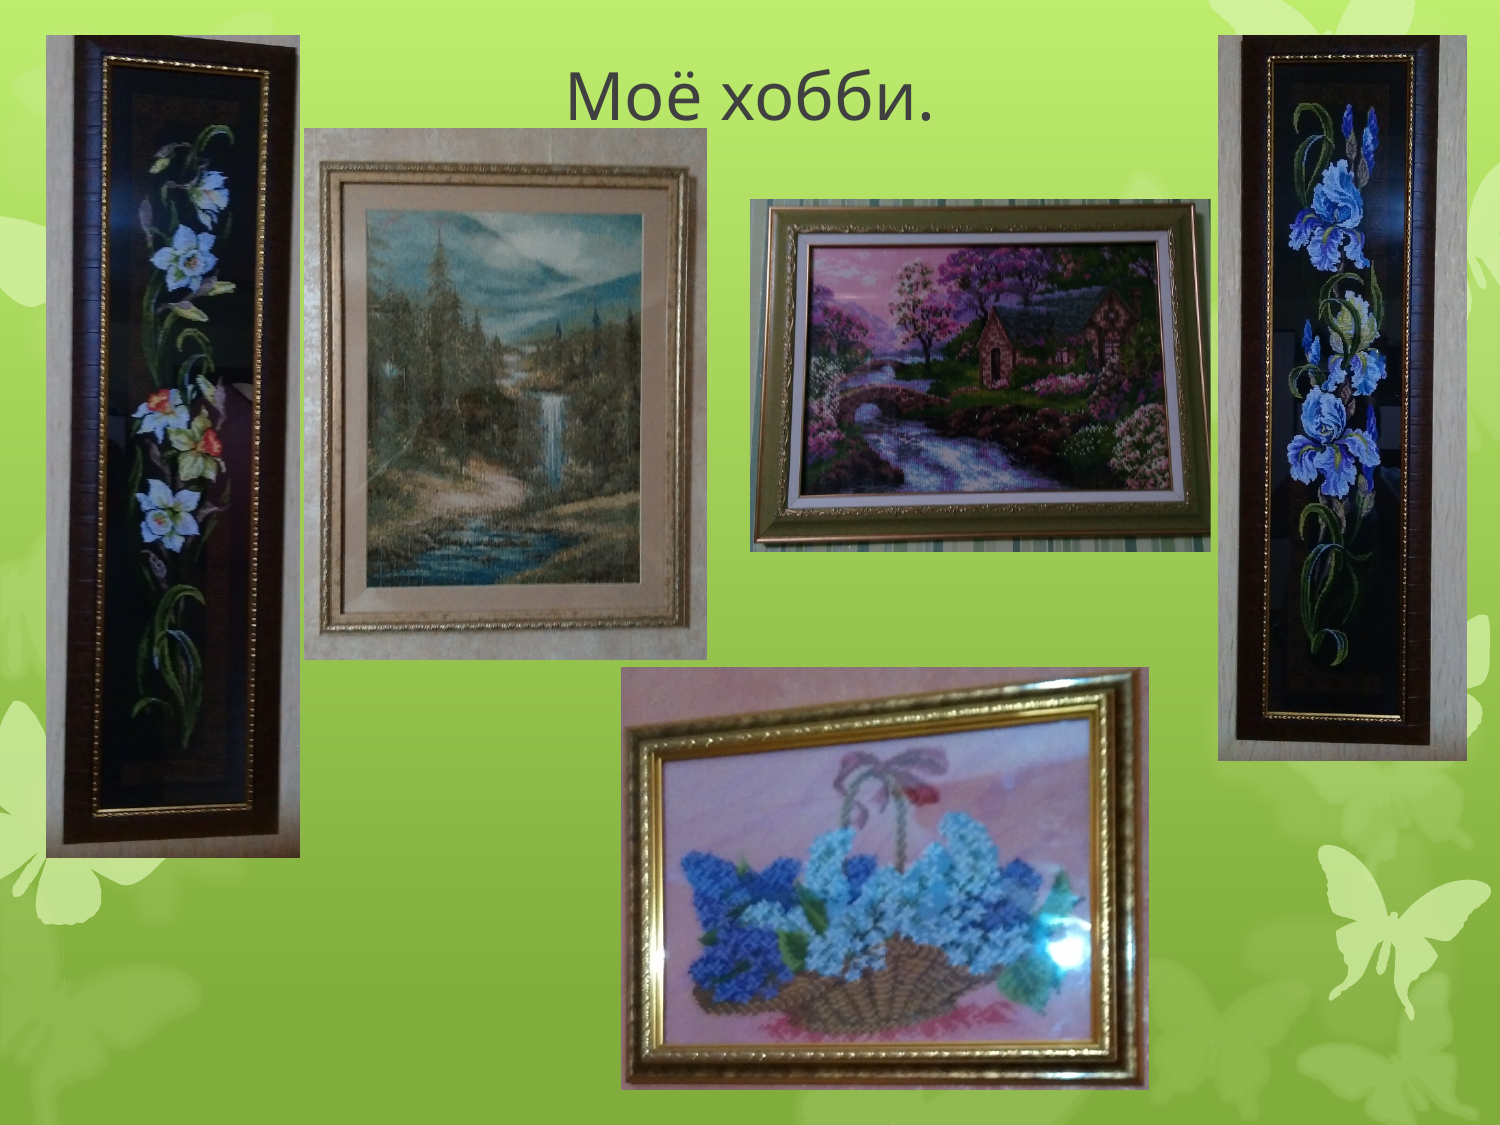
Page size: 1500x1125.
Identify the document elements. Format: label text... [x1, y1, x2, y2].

picture [620, 667, 1150, 1091]
picture [46, 34, 300, 858]
picture [749, 198, 1212, 553]
picture [304, 128, 707, 660]
picture [1218, 34, 1468, 762]
title Моё хобби. [339, 23, 1161, 164]
